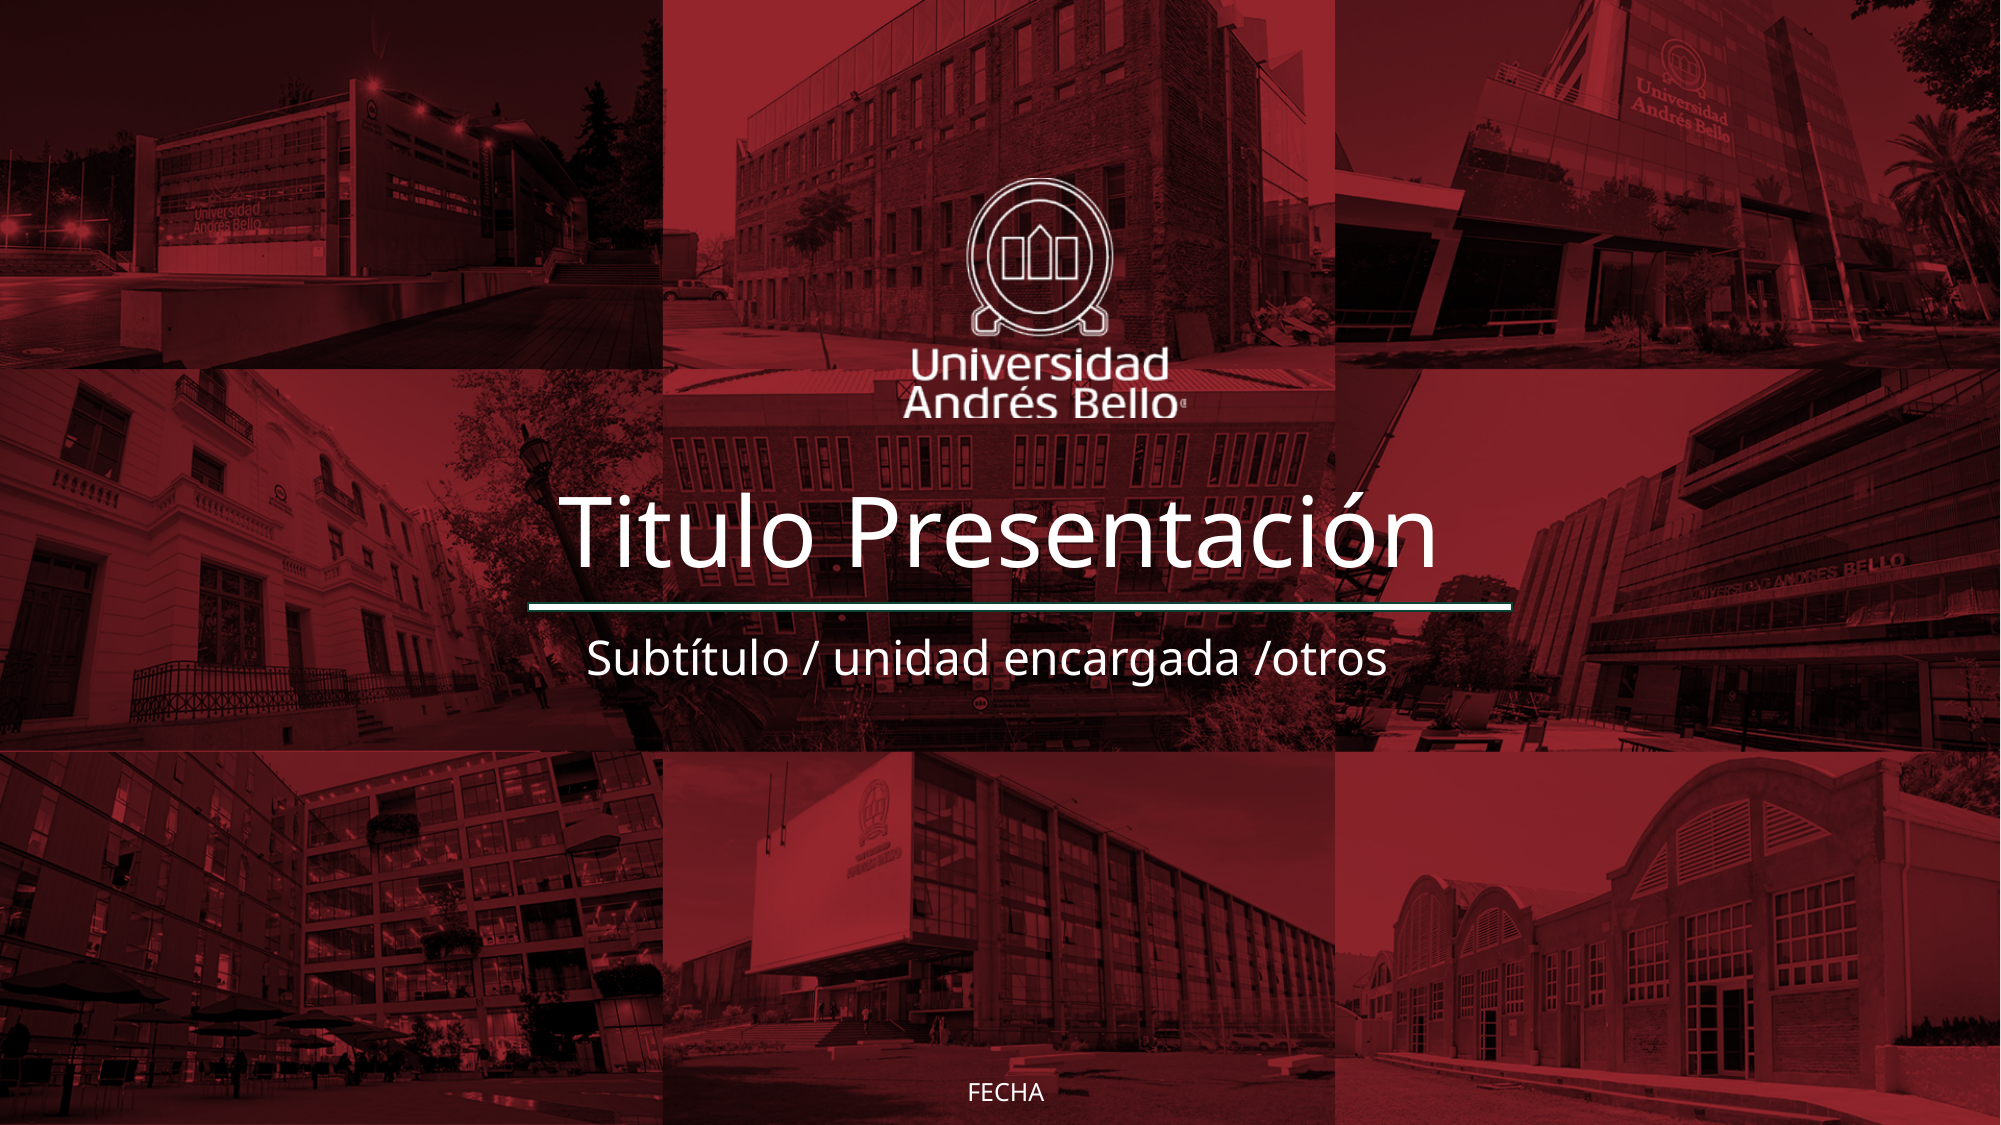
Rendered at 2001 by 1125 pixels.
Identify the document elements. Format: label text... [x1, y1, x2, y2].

text_box FECHA [952, 1072, 1187, 1125]
text_box [527, 602, 1513, 612]
picture [0, 0, 2001, 1125]
text_box Subtítulo / unidad encargada /otros [571, 626, 1657, 807]
text_box Titulo Presentación [281, 474, 1719, 597]
